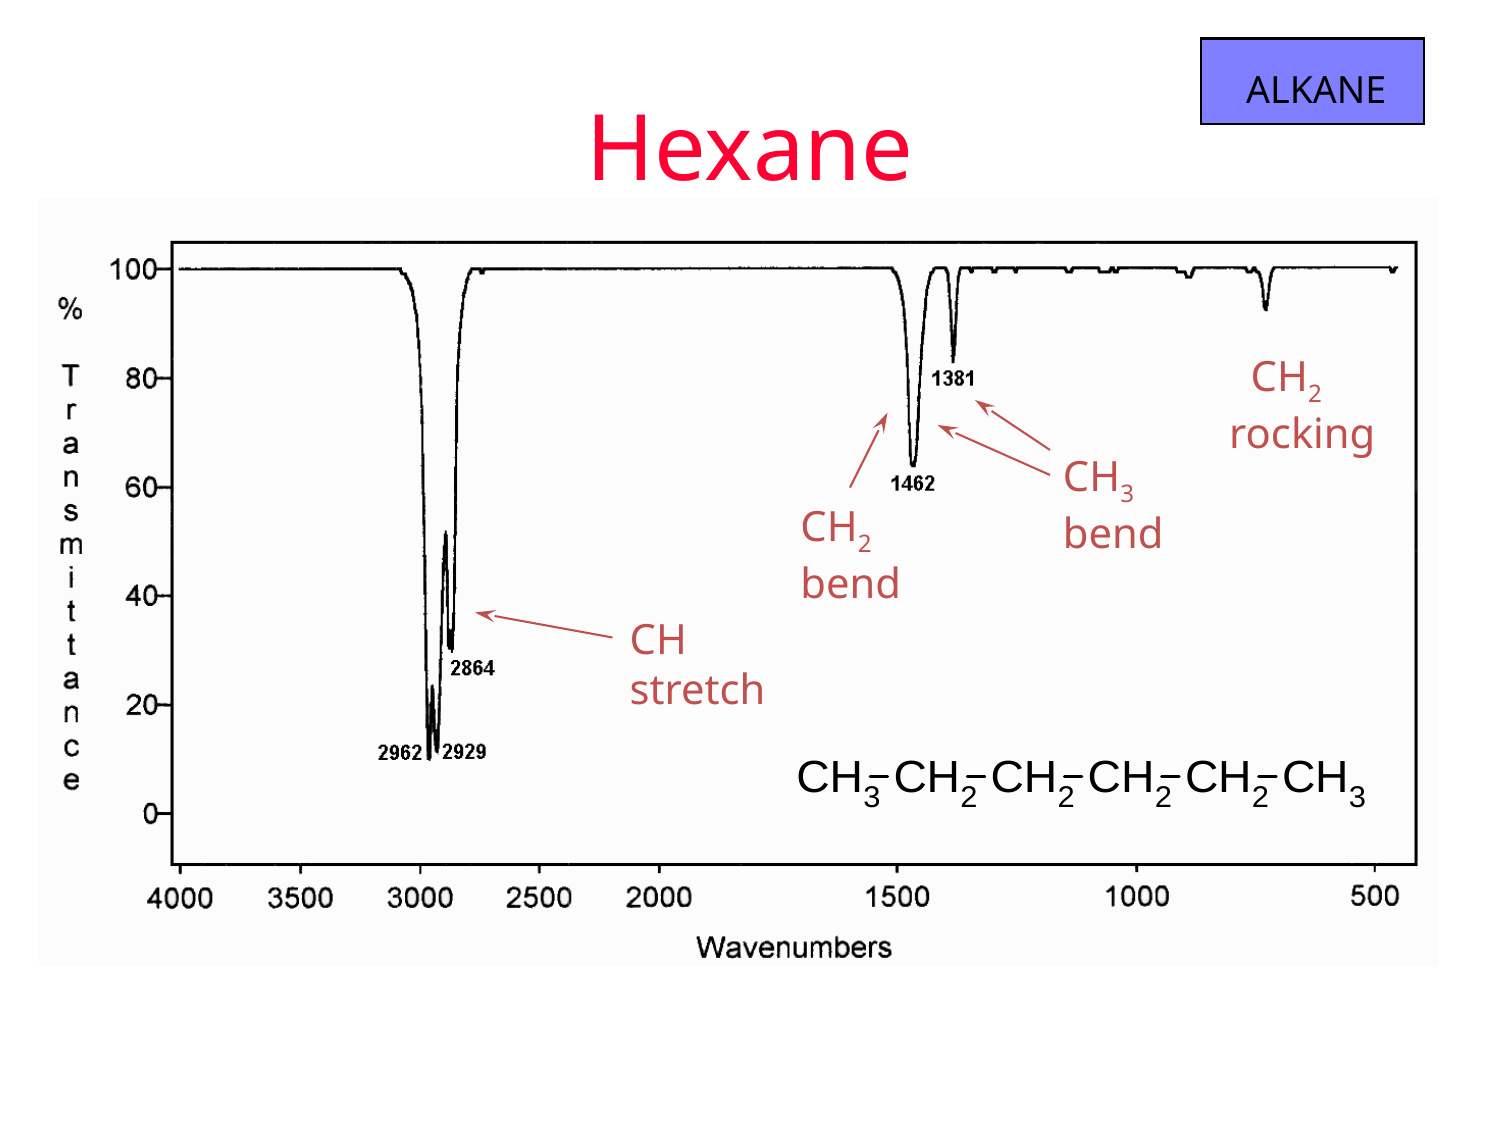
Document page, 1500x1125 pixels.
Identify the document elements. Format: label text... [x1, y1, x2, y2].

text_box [791, 754, 1376, 825]
title Hexane [112, 50, 1388, 196]
text_box [1201, 38, 1424, 124]
picture [38, 198, 1438, 966]
text_box ALKANE [1231, 58, 1402, 119]
